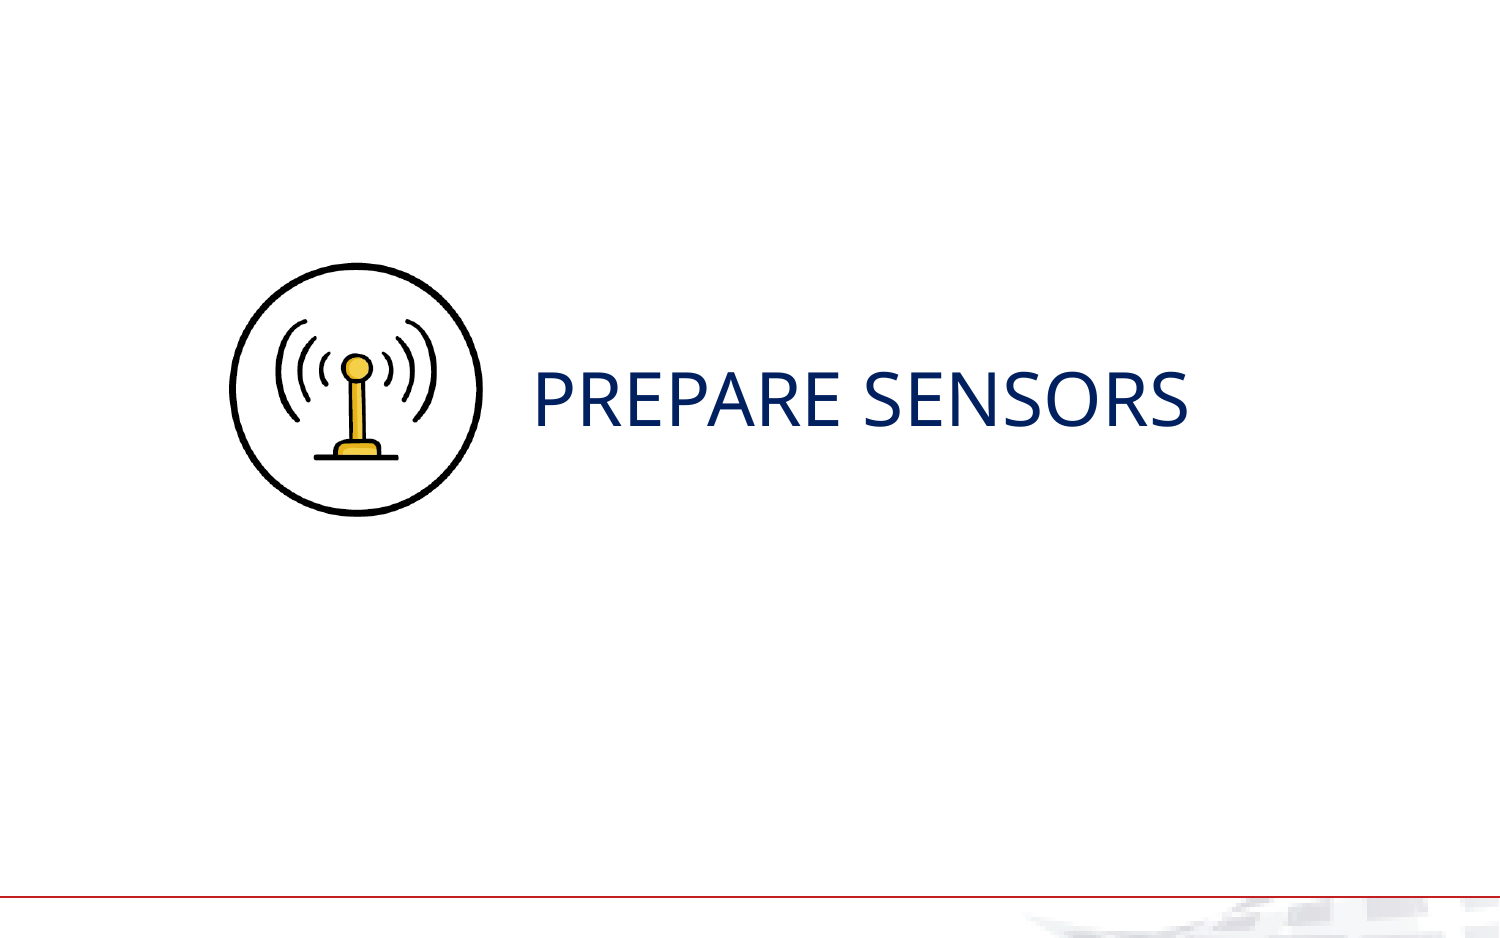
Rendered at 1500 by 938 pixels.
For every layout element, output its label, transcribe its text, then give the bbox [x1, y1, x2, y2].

picture [229, 262, 483, 517]
text_box Prepare Sensors [516, 344, 1424, 449]
